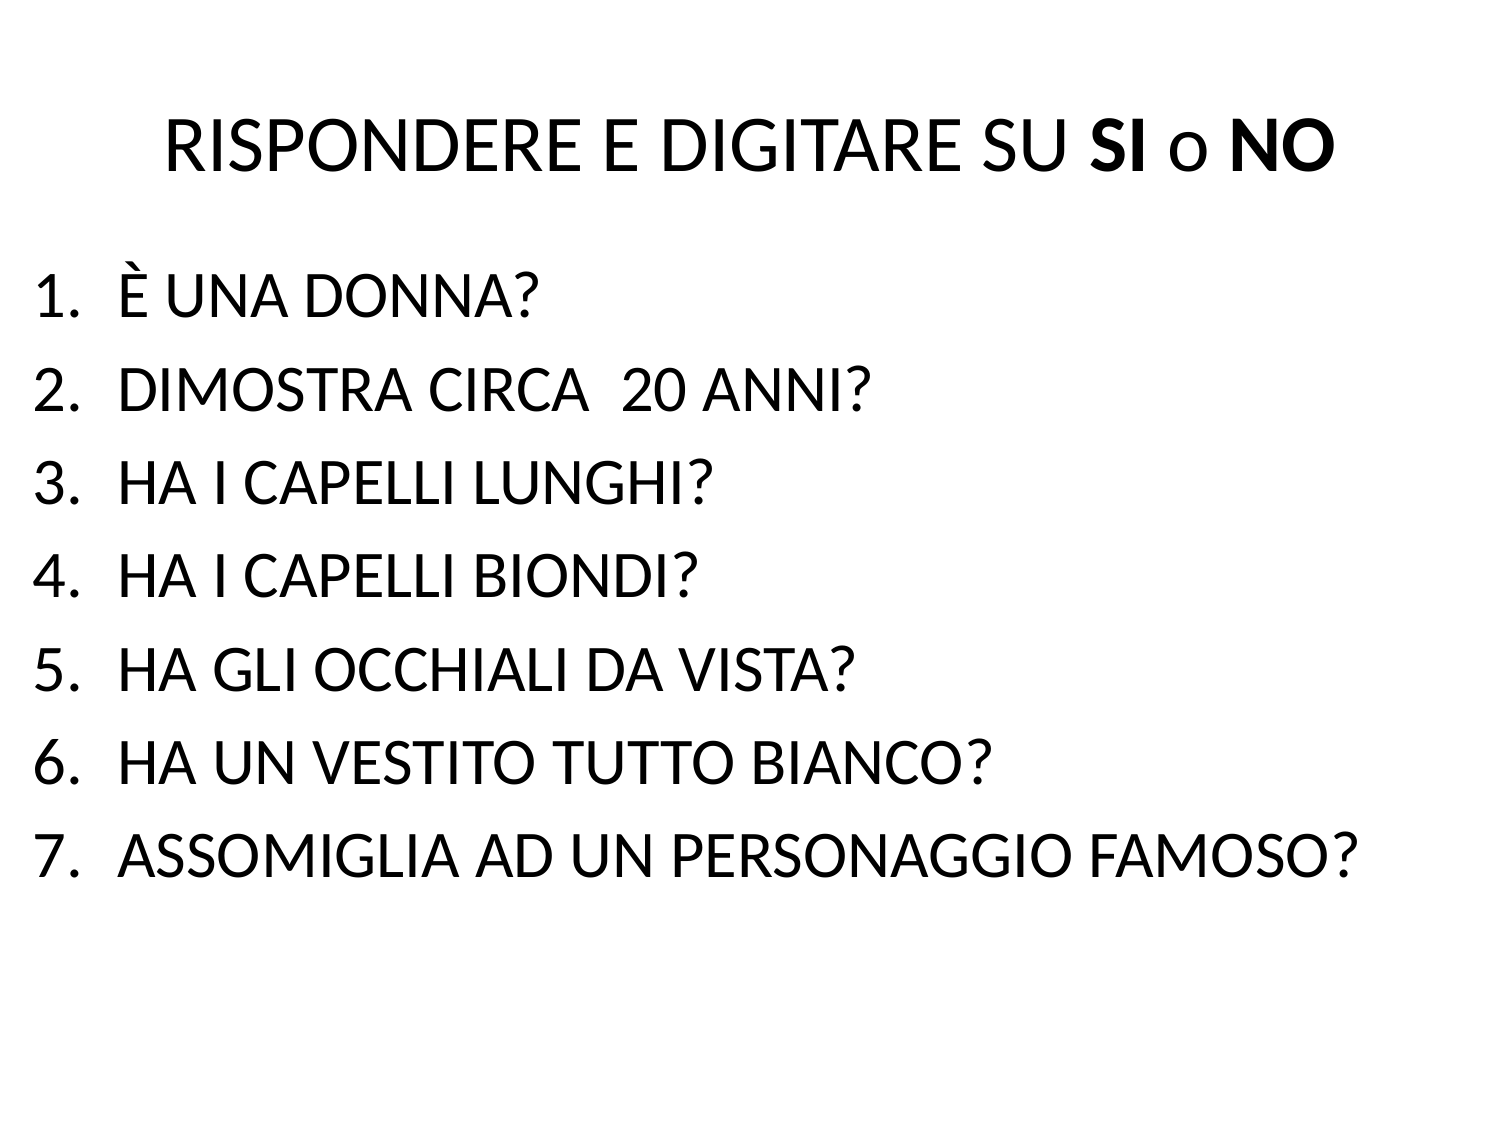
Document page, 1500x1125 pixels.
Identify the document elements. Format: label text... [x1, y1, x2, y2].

title RISPONDERE E DIGITARE SU SI o NO [75, 45, 1425, 233]
list È UNA DONNA? DIMOSTRA CIRCA 20 ANNI? HA I CAPELLI LUNGHI? HA I CAPELLI BIONDI? HA GLI OCCHIALI DA VISTA? HA UN VESTITO TUTTO BIANCO? ASSOMIGLIA AD UN PERSONAGGIO FAMOSO? [17, 243, 1471, 1005]
